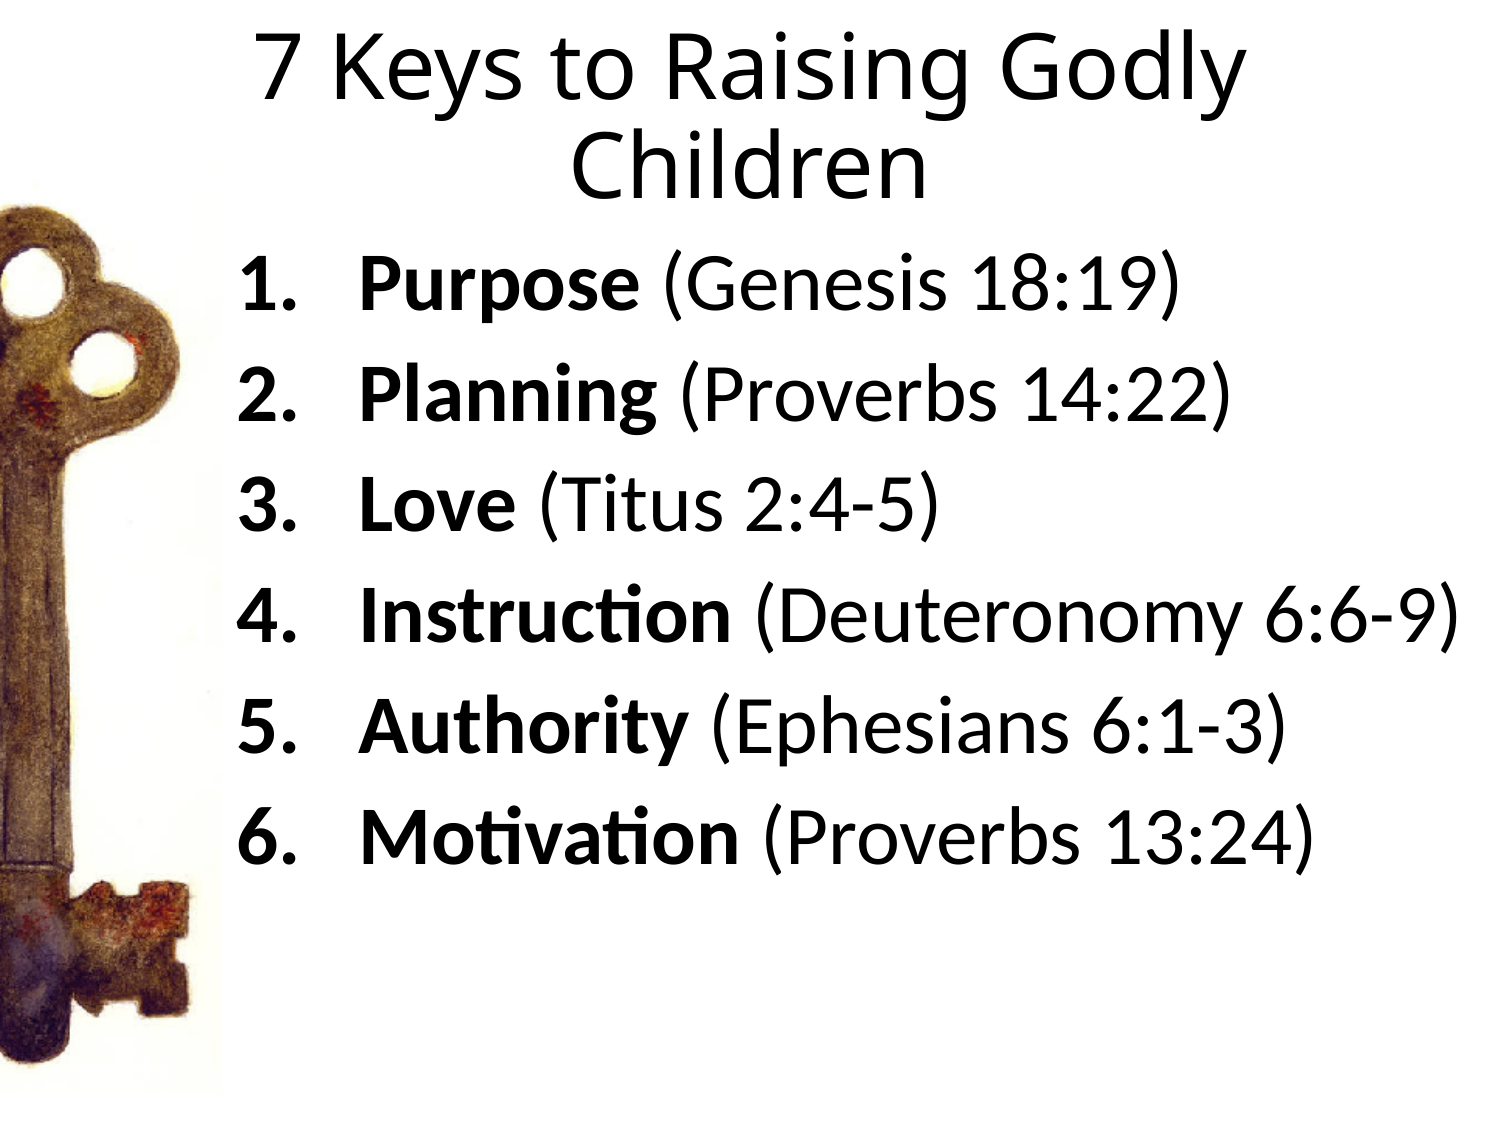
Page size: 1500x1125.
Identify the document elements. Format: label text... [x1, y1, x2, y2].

title 7 Keys to Raising Godly Children [103, 43, 1397, 196]
picture [0, 163, 222, 1094]
list Purpose (Genesis 18:19) Planning (Proverbs 14:22) Love (Titus 2:4-5) Instruction (Deuteronomy 6:6-9) Authority (Ephesians 6:1-3) Motivation (Proverbs 13:24) [222, 231, 1500, 1027]
